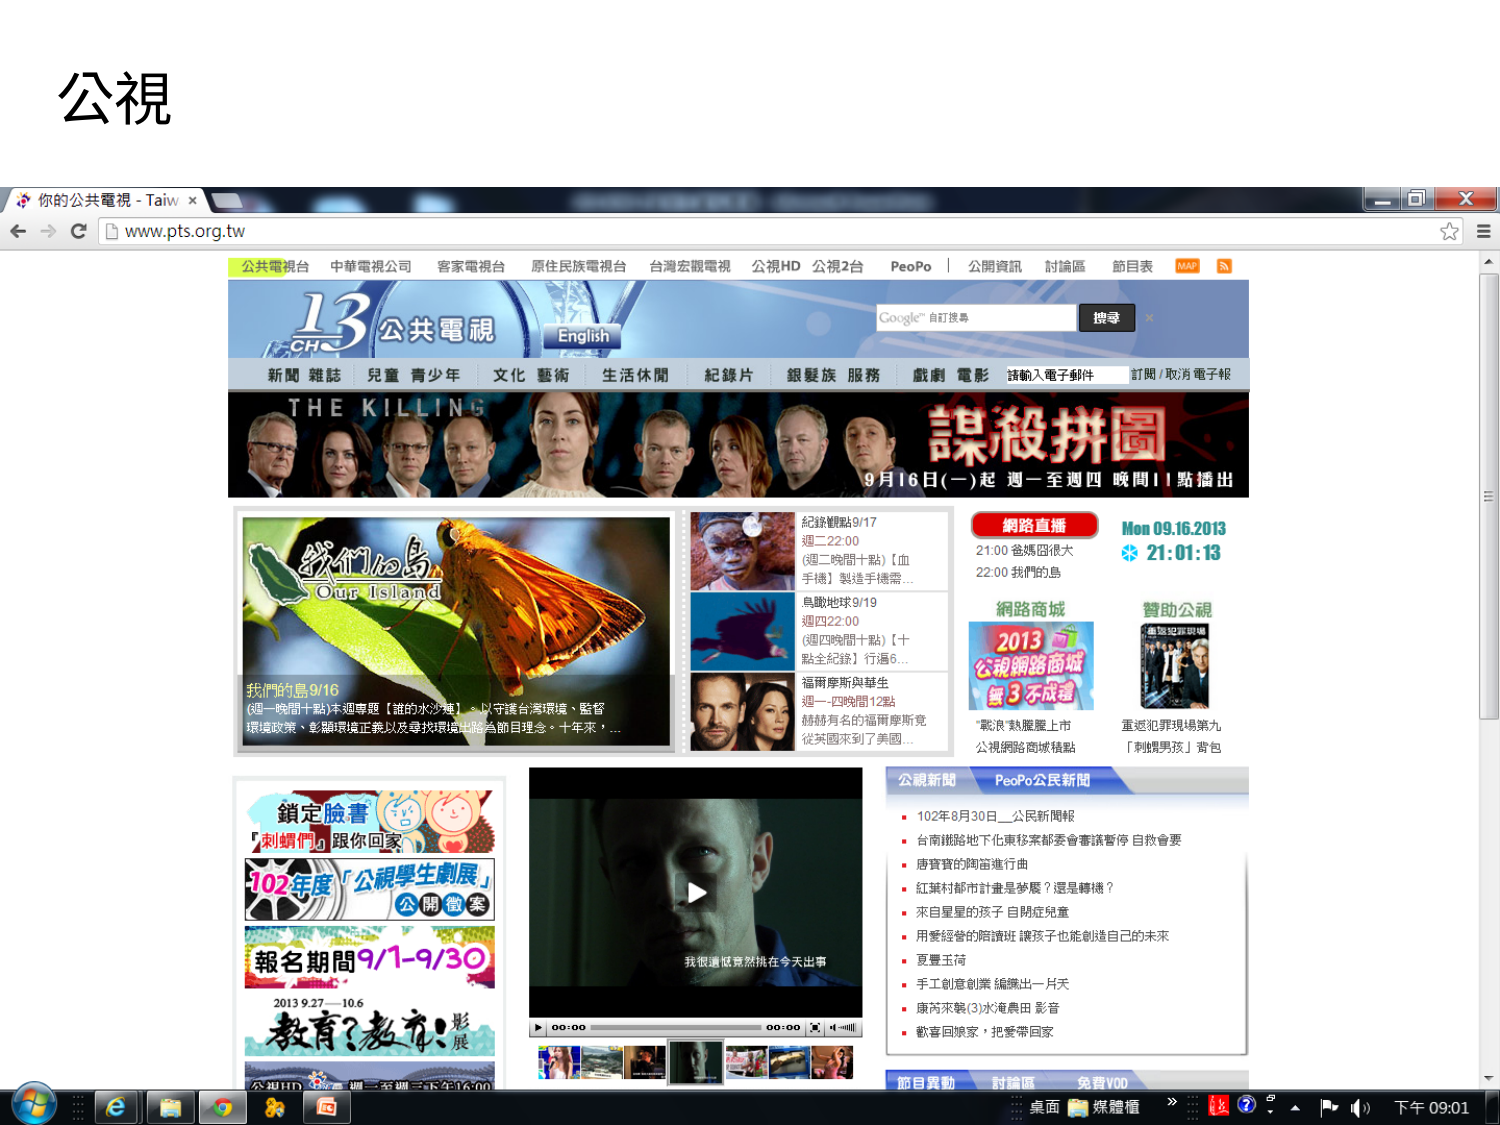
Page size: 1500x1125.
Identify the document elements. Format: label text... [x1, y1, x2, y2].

picture [0, 187, 1500, 1125]
text_box 公視 [41, 54, 408, 140]
